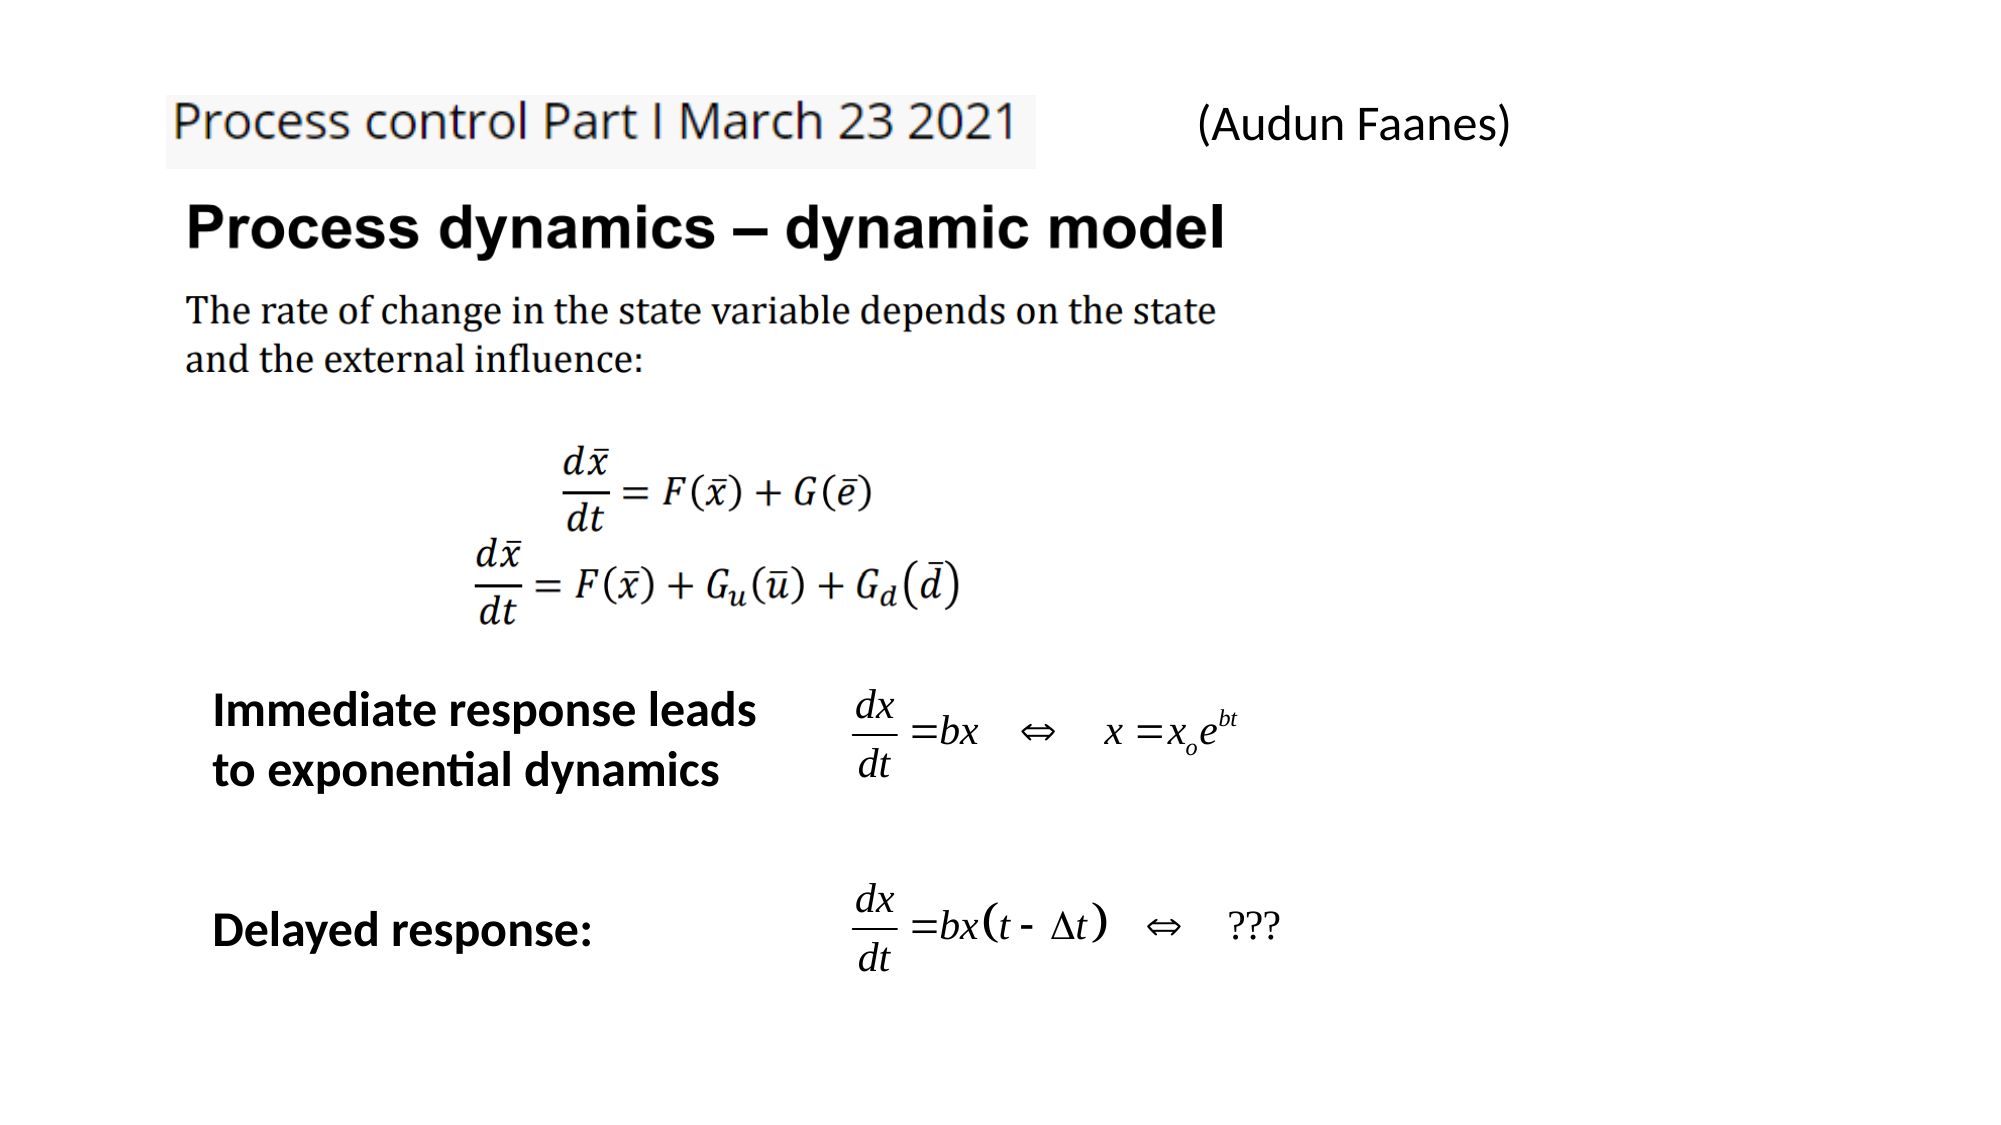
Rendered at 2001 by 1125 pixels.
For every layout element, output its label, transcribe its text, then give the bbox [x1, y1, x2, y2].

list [181, 199, 1244, 639]
text_box (Audun Faanes) [1181, 83, 1629, 158]
picture [165, 95, 1036, 169]
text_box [848, 682, 1247, 783]
text_box Immediate response leads to exponential dynamics [197, 669, 820, 804]
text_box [848, 876, 1284, 977]
text_box Delayed response: [197, 888, 736, 964]
